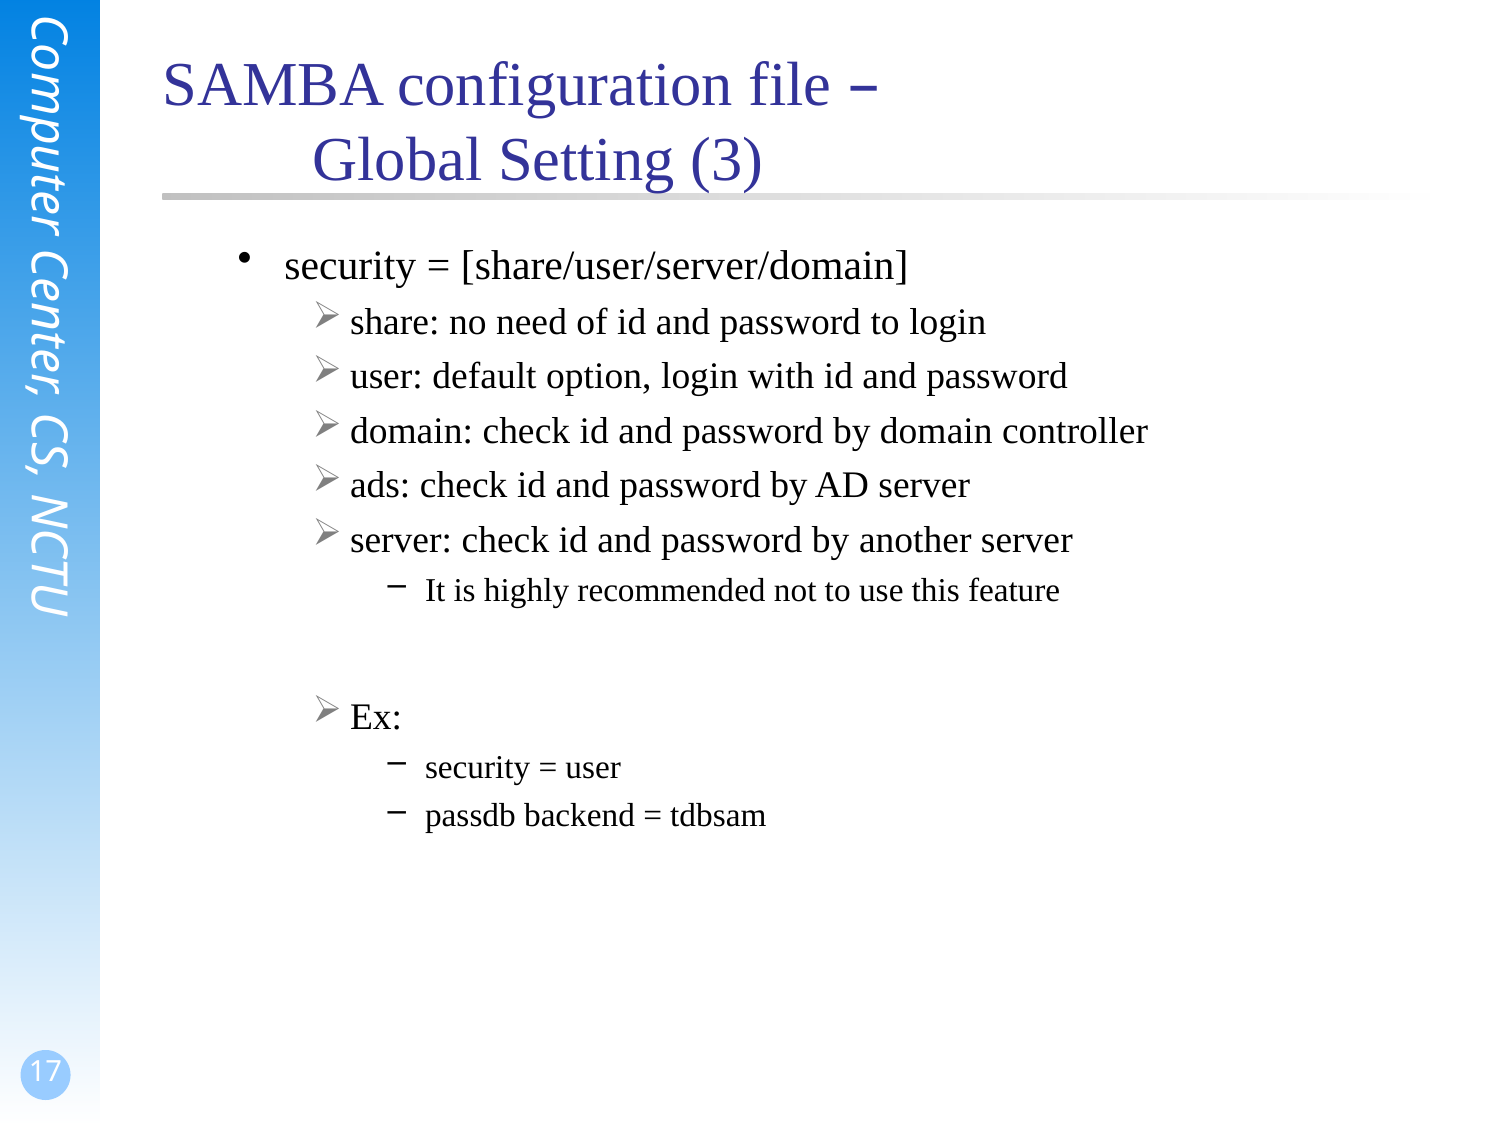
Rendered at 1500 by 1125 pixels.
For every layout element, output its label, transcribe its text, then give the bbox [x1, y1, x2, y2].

title SAMBA configuration file – Global Setting (3) [162, 42, 1438, 231]
list security = [share/user/server/domain] share: no need of id and password to login user: default option, login with id and password domain: check id and password by domain controller ads: check id and password by AD server server: check id and password by another server It is highly recommended not to use this feature Ex: security = user passdb backend = tdbsam [162, 237, 1413, 938]
